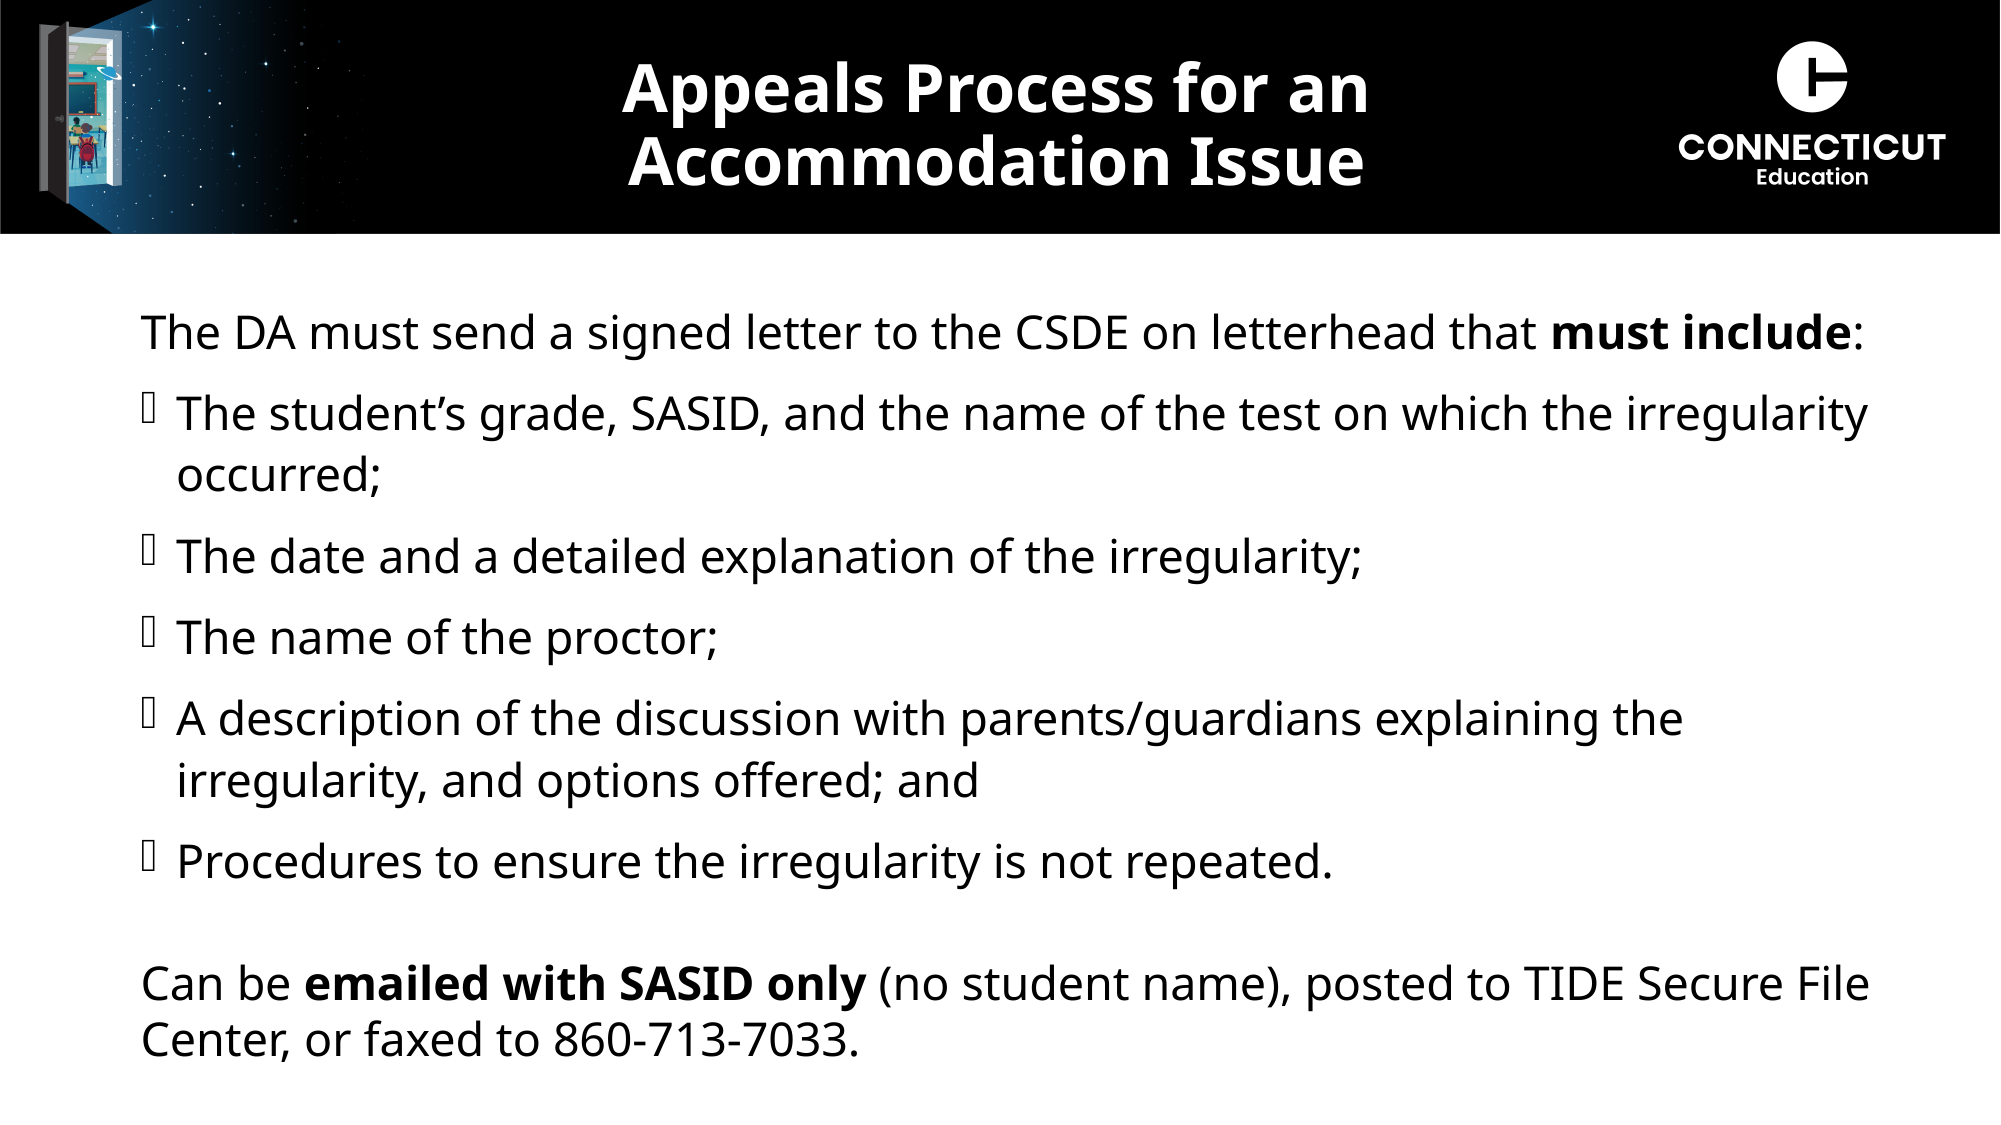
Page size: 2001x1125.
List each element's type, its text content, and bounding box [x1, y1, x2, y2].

text_box The DA must send a signed letter to the CSDE on letterhead that must include: The student’s grade, SASID, and the name of the test on which the irregularity occurred; The date and a detailed explanation of the irregularity; The name of the proctor; A description of the discussion with parents/guardians explaining the irregularity, and options offered; and Procedures to ensure the irregularity is not repeated. Can be emailed with SASID only (no student name), posted to TIDE Secure File Center, or faxed to 860-713-7033. [125, 283, 1907, 1085]
title Appeals Process for an Accommodation Issue [381, 59, 1613, 195]
picture [0, 0, 2000, 234]
